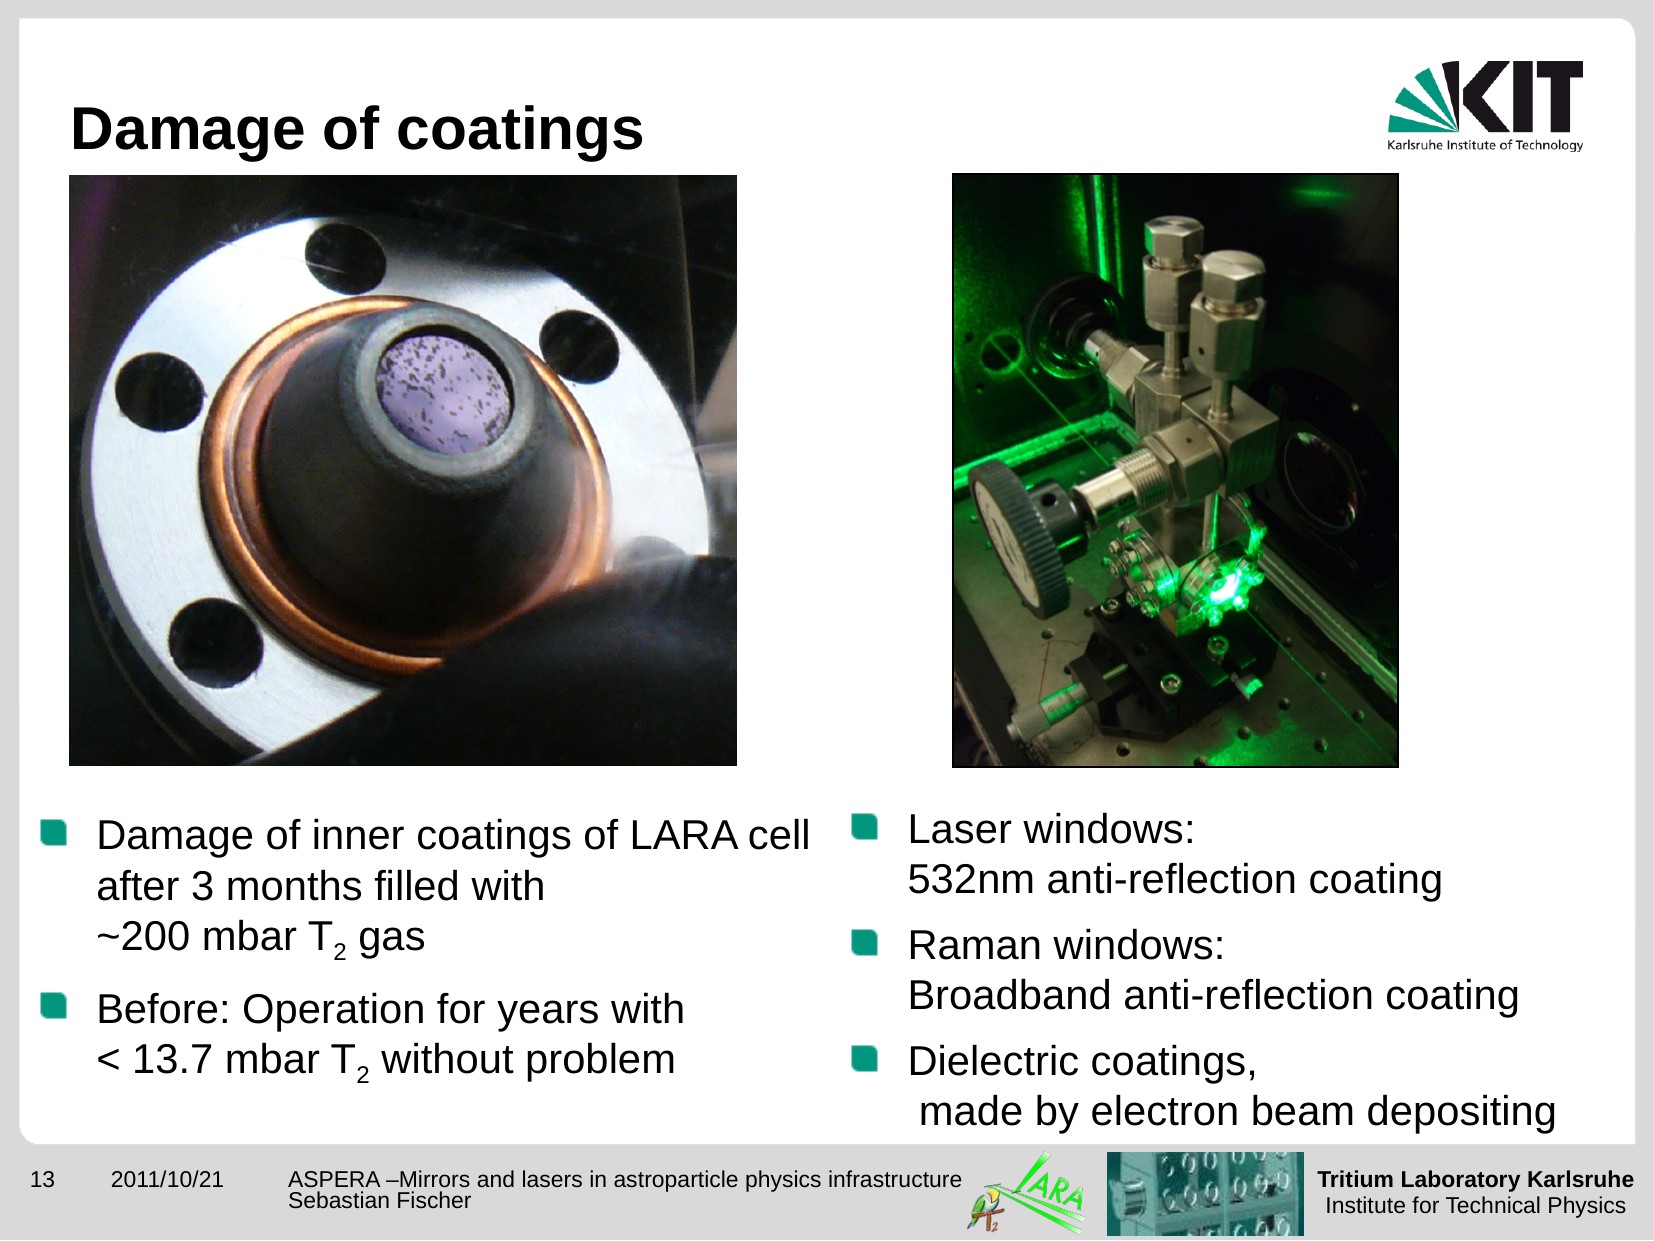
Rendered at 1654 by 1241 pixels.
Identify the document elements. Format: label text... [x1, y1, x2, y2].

title Damage of coatings [70, 59, 1321, 163]
text_box Laser windows: 532nm anti-reflection coating Raman windows: Broadband anti-reflection coating Dielectric coatings, made by electron beam depositing [850, 801, 1630, 1140]
slide_number 13 [14, 1159, 95, 1226]
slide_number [95, 1159, 266, 1226]
picture [0, 0, 1654, 1240]
list Damage of inner coatings of LARA cell after 3 months filled with ~200 mbar T2 gas Before: Operation for years with < 13.7 mbar T2 without problem [39, 808, 819, 1084]
footer ASPERA –Mirrors and lasers in astroparticle physics infrastructure Sebastian Fischer [273, 1159, 986, 1226]
